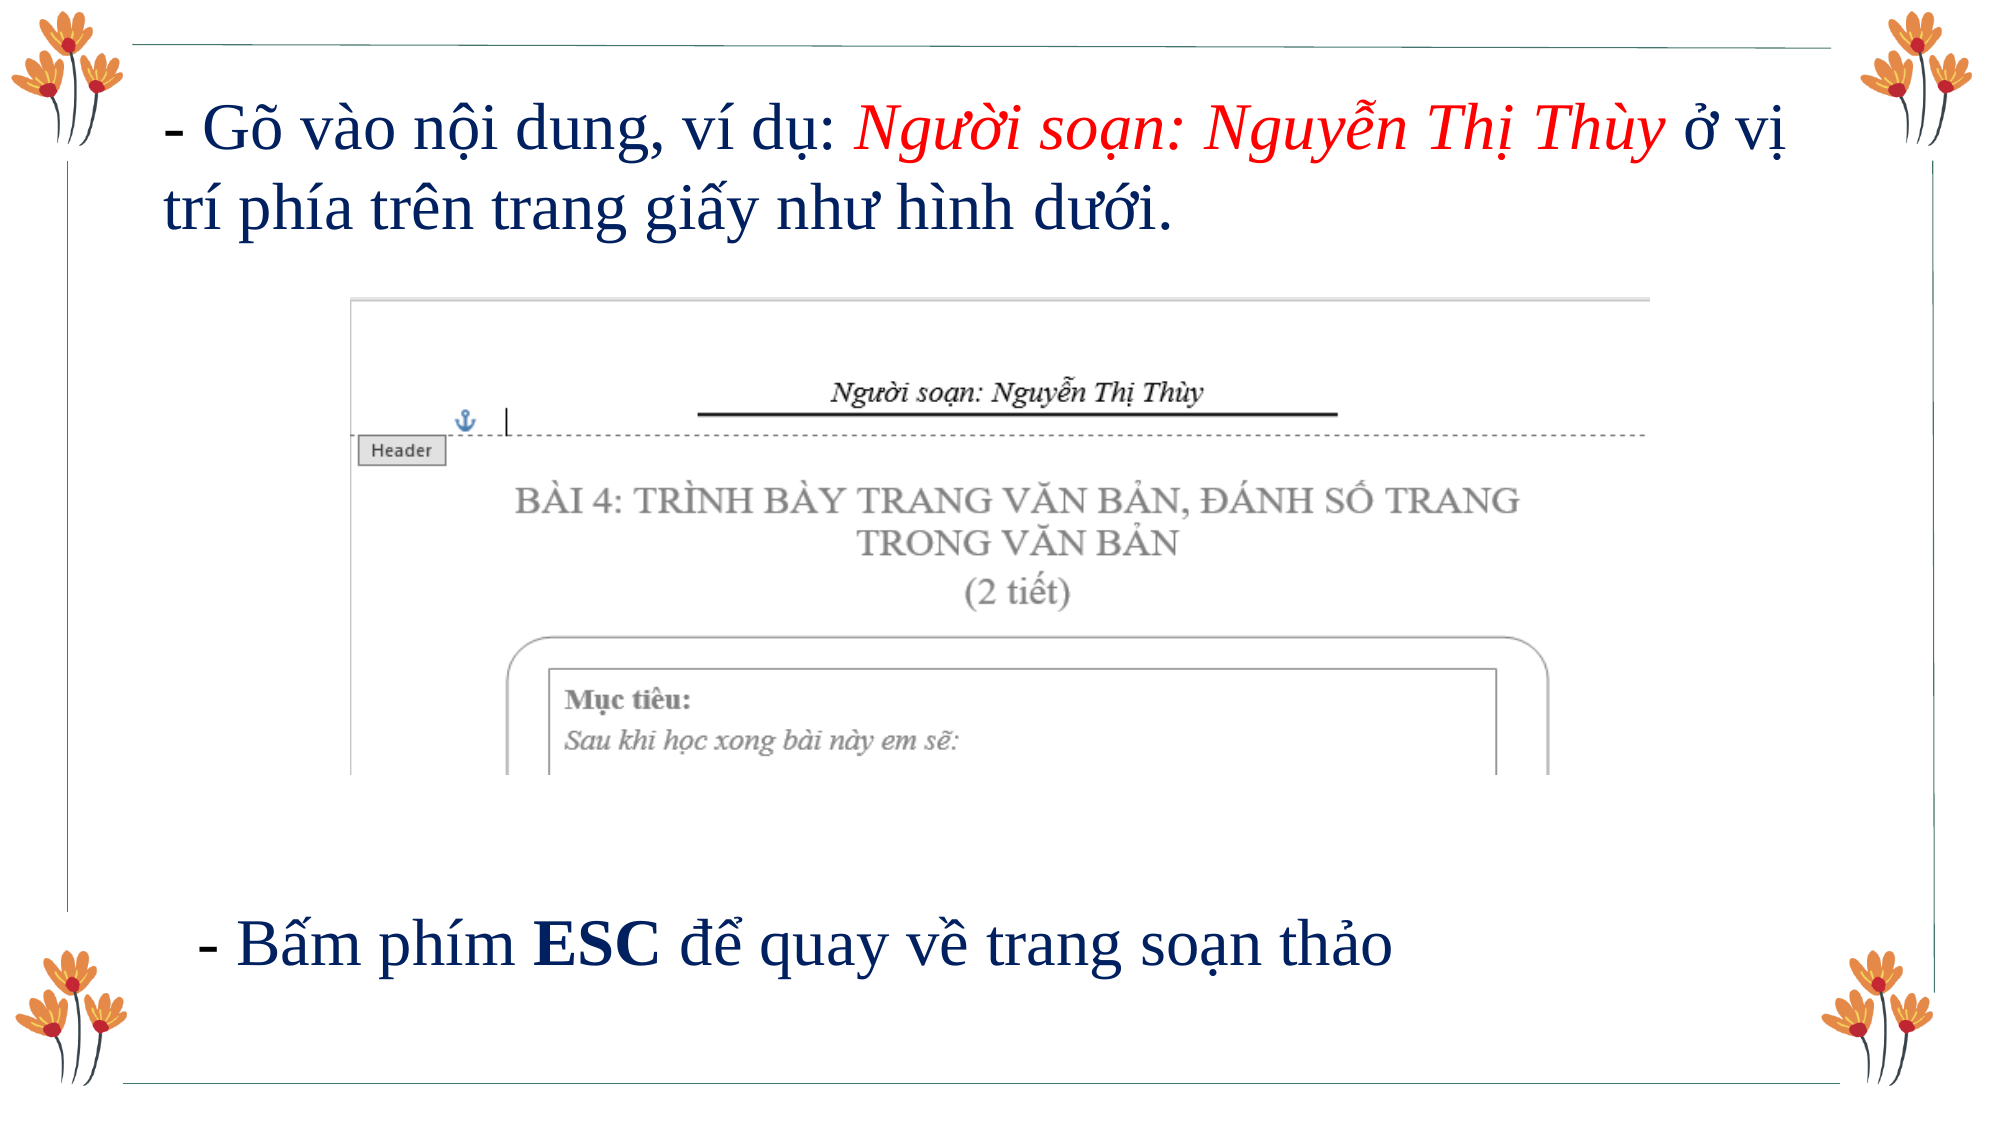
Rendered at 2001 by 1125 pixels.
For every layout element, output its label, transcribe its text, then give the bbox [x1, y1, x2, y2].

text_box - Gõ vào nội dung, ví dụ: Người soạn: Nguyễn Thị Thùy ở vị trí phía trên trang giấy như hình dưới. [148, 75, 1841, 296]
picture [1821, 950, 1933, 1086]
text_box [132, 44, 1832, 49]
picture [11, 11, 123, 147]
picture [350, 297, 1650, 775]
picture [1860, 11, 1972, 147]
picture [15, 950, 127, 1086]
text_box - Bấm phím ESC để quay về trang soạn thảo [182, 891, 1613, 1032]
